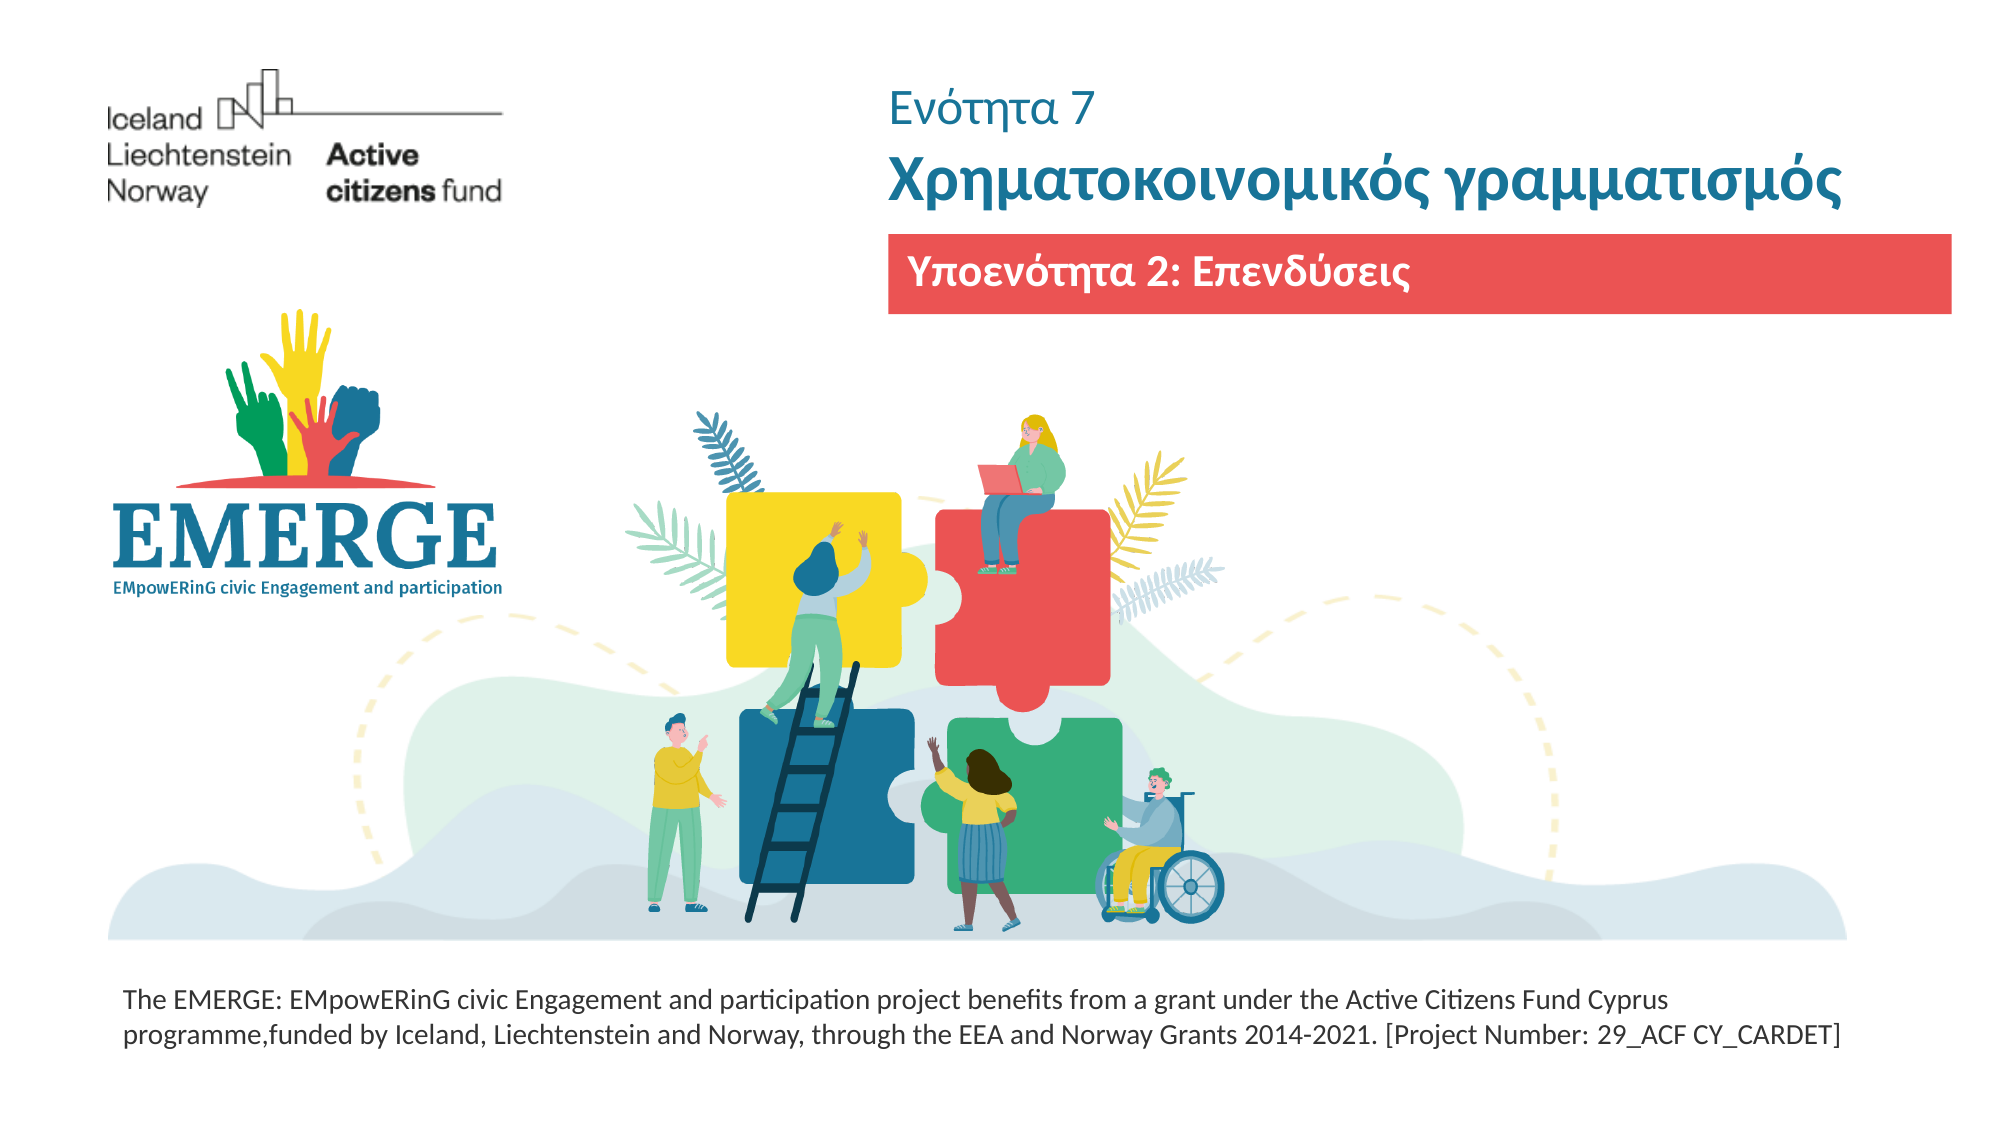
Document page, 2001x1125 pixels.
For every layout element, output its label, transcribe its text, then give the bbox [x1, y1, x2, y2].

text_box [888, 234, 1952, 315]
picture [108, 309, 1847, 943]
text_box Υποενότητα 2: Επενδύσεις [907, 247, 1787, 302]
title Ενότητα 7 Χρηματοκοινομικός γραμματισμός [888, 73, 1952, 218]
picture [108, 69, 504, 208]
